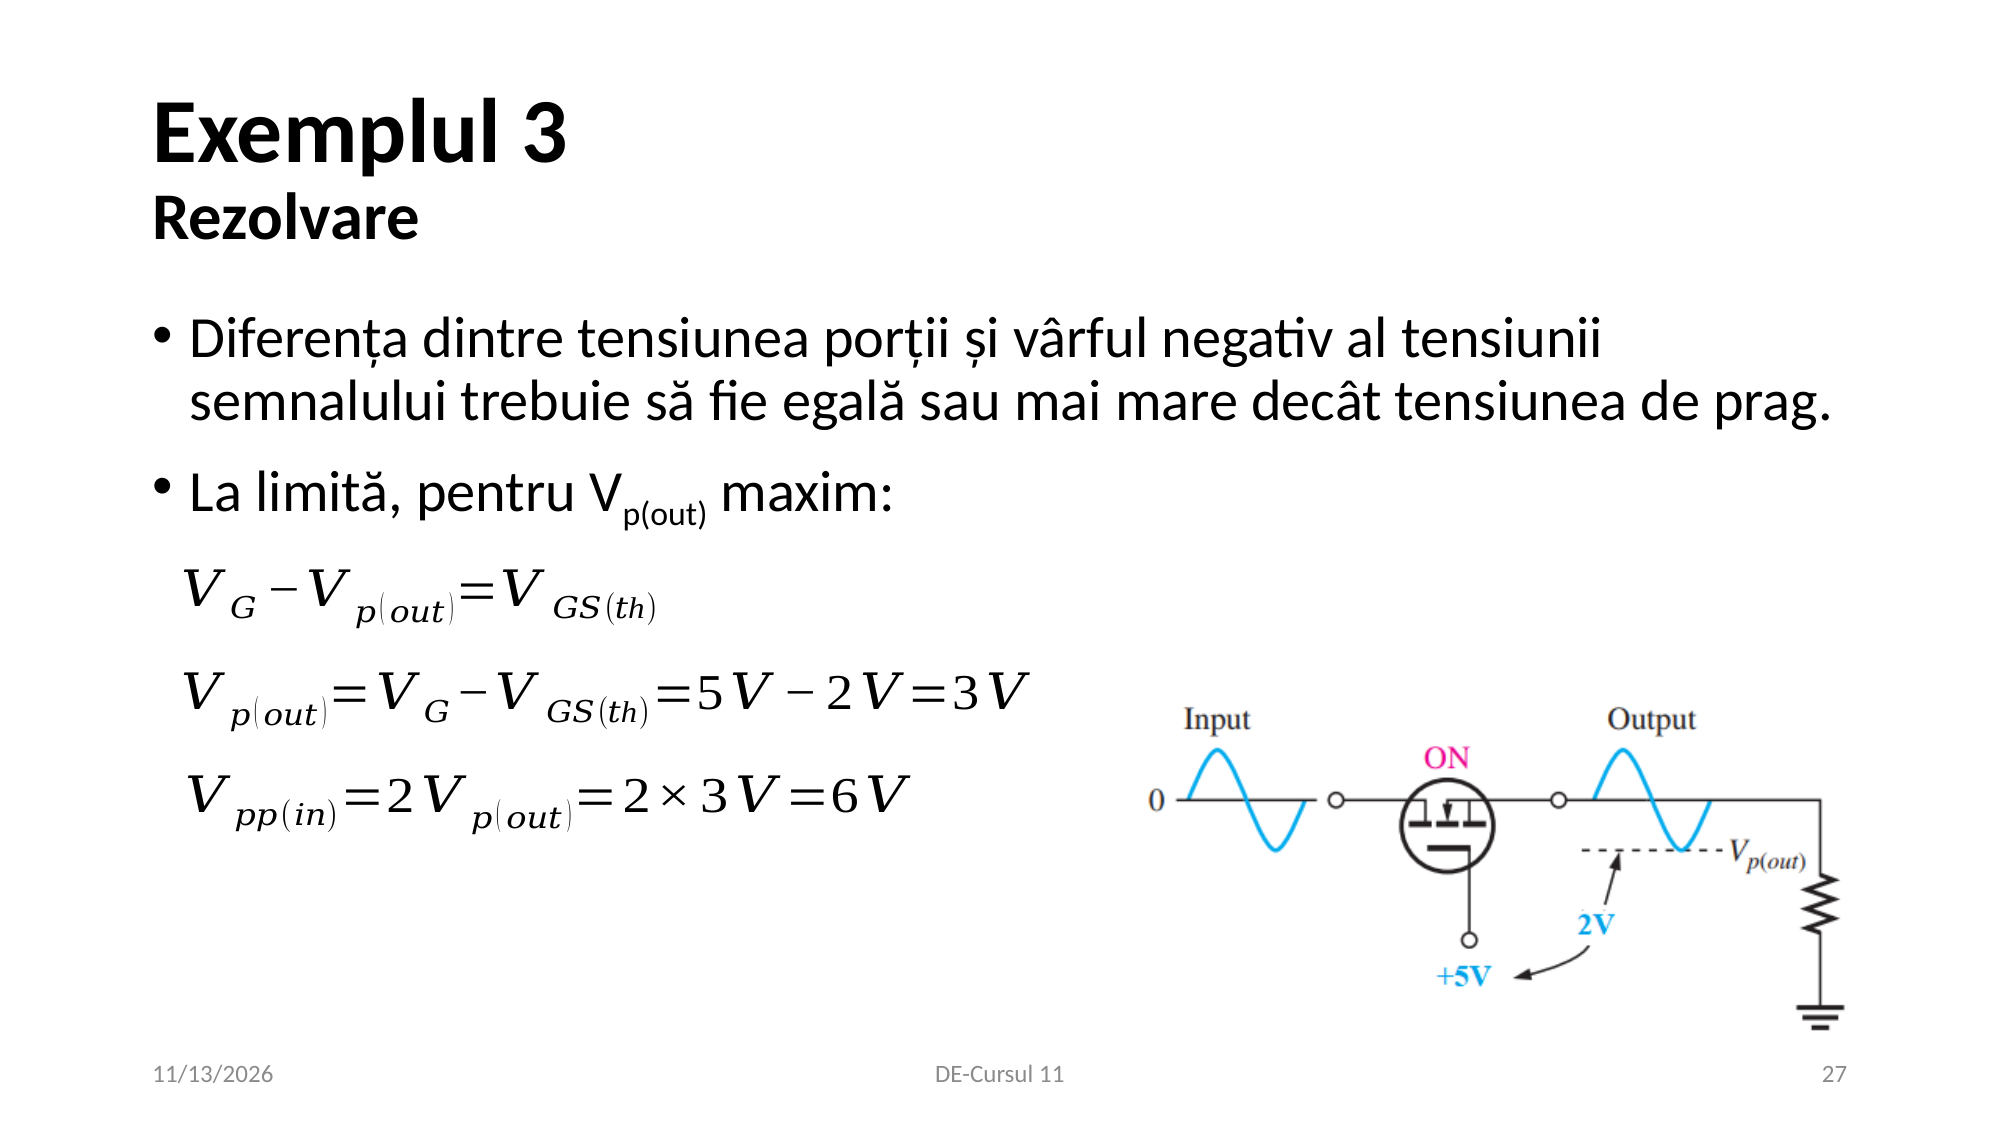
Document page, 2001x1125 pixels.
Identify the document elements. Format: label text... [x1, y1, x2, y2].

footer DE-Cursul 11 [662, 1042, 1338, 1103]
slide_number 27 [1412, 1042, 1863, 1103]
list Diferența dintre tensiunea porții și vârful negativ al tensiunii semnalului trebuie să fie egală sau mai mare decât tensiunea de prag. La limită, pentru Vp(out) maxim: [137, 299, 1863, 1014]
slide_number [137, 1042, 588, 1103]
title Exemplul 3 Rezolvare [137, 59, 1863, 278]
picture [1138, 698, 1862, 1043]
